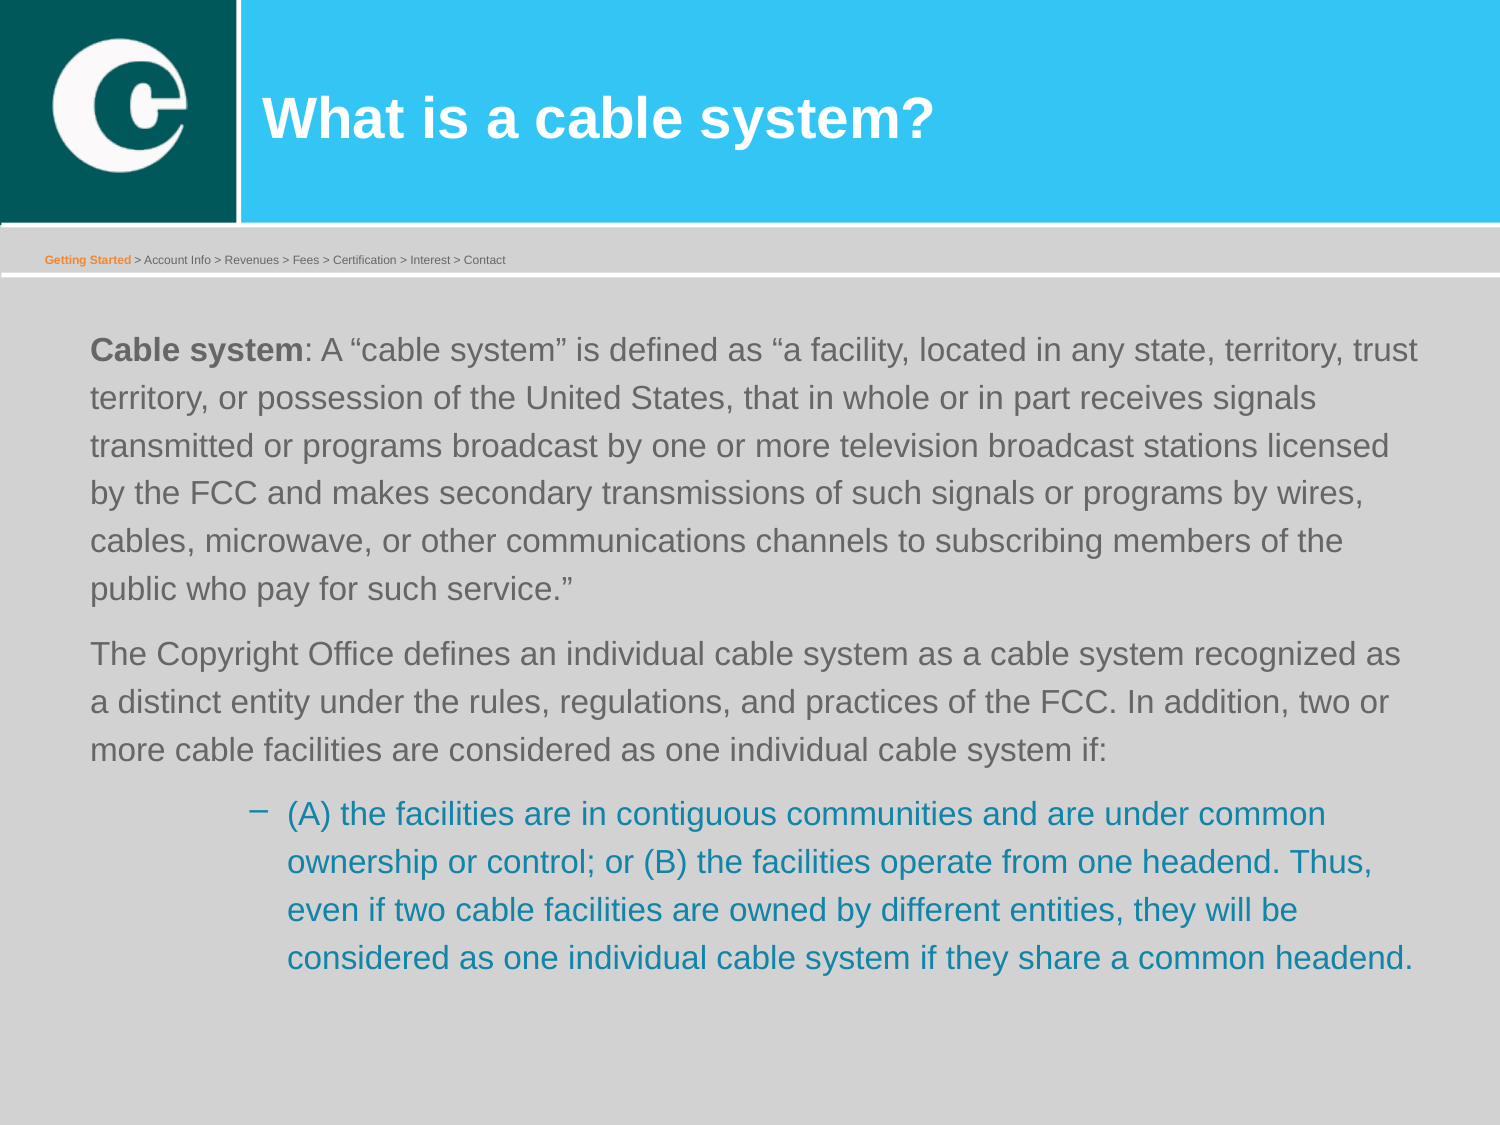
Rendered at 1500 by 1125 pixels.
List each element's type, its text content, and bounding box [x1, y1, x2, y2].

picture [52, 38, 188, 175]
title What is a cable system? [262, 0, 1463, 230]
text_box Getting Started > Account Info > Revenues > Fees > Certification > Interest > Contact [29, 230, 1480, 274]
list Cable system: A “cable system” is defined as “a facility, located in any state, territory, trust territory, or possession of the United States, that in whole or in part receives signals transmitted or programs broadcast by one or more television broadcast stations licensed by the FCC and makes secondary transmissions of such signals or programs by wires, cables, microwave, or other communications channels to subscribing members of the public who pay for such service.” The Copyright Office defines an individual cable system as a cable system recognized as a distinct entity under the rules, regulations, and practices of the FCC. In addition, two or more cable facilities are considered as one individual cable system if: (A) the facilities are in contiguous communities and are under common ownership or control; or (B) the facilities operate from one headend. Thus, even if two cable facilities are owned by different entities, they will be considered as one individual cable system if they share a common headend. [75, 312, 1438, 1033]
